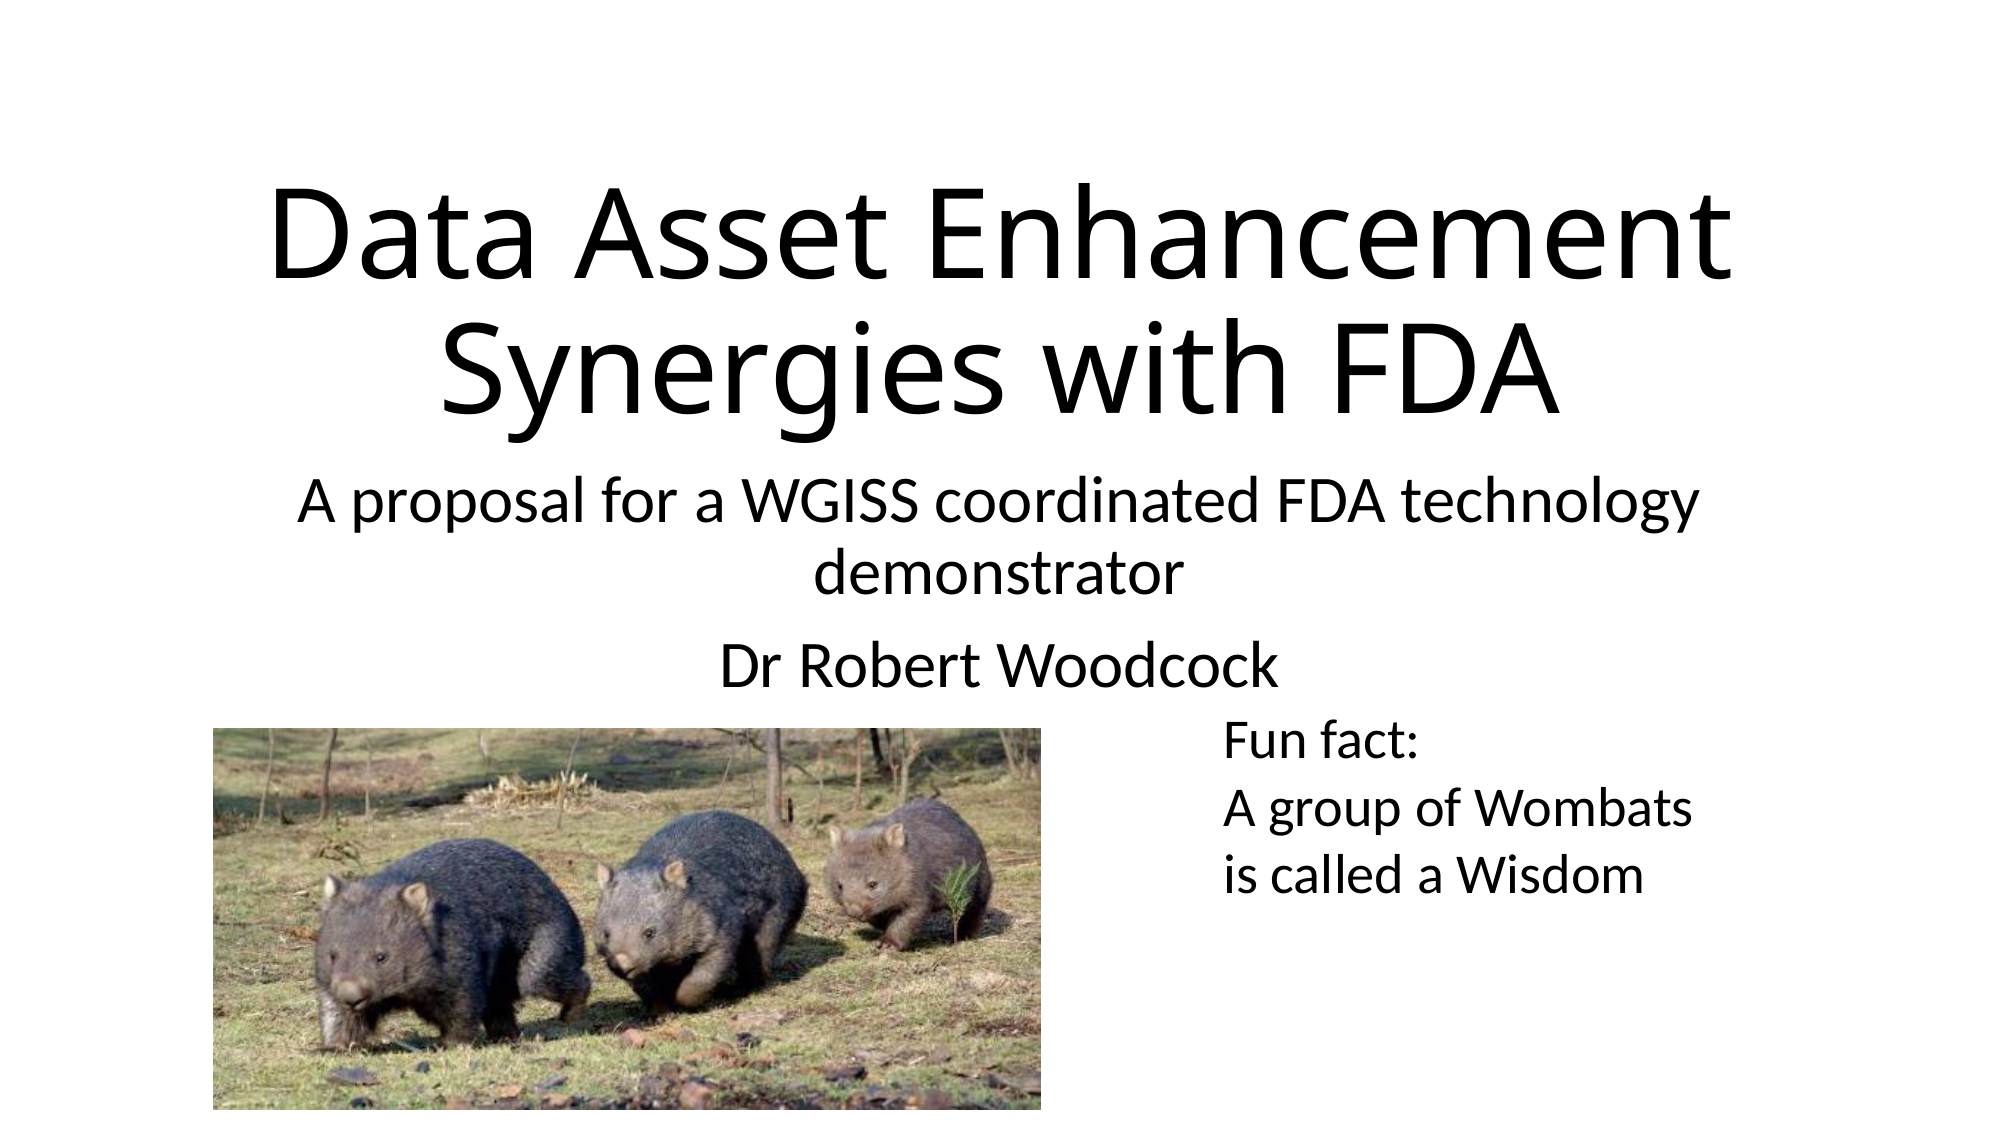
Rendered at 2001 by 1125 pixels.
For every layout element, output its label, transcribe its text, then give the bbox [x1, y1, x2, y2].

subtitle A proposal for a WGISS coordinated FDA technology demonstrator Dr Robert Woodcock [249, 457, 1750, 729]
picture [213, 728, 1041, 1110]
text_box Fun fact: A group of Wombats is called a Wisdom [1208, 694, 1750, 912]
title Data Asset Enhancement Synergies with FDA [249, 56, 1750, 449]
